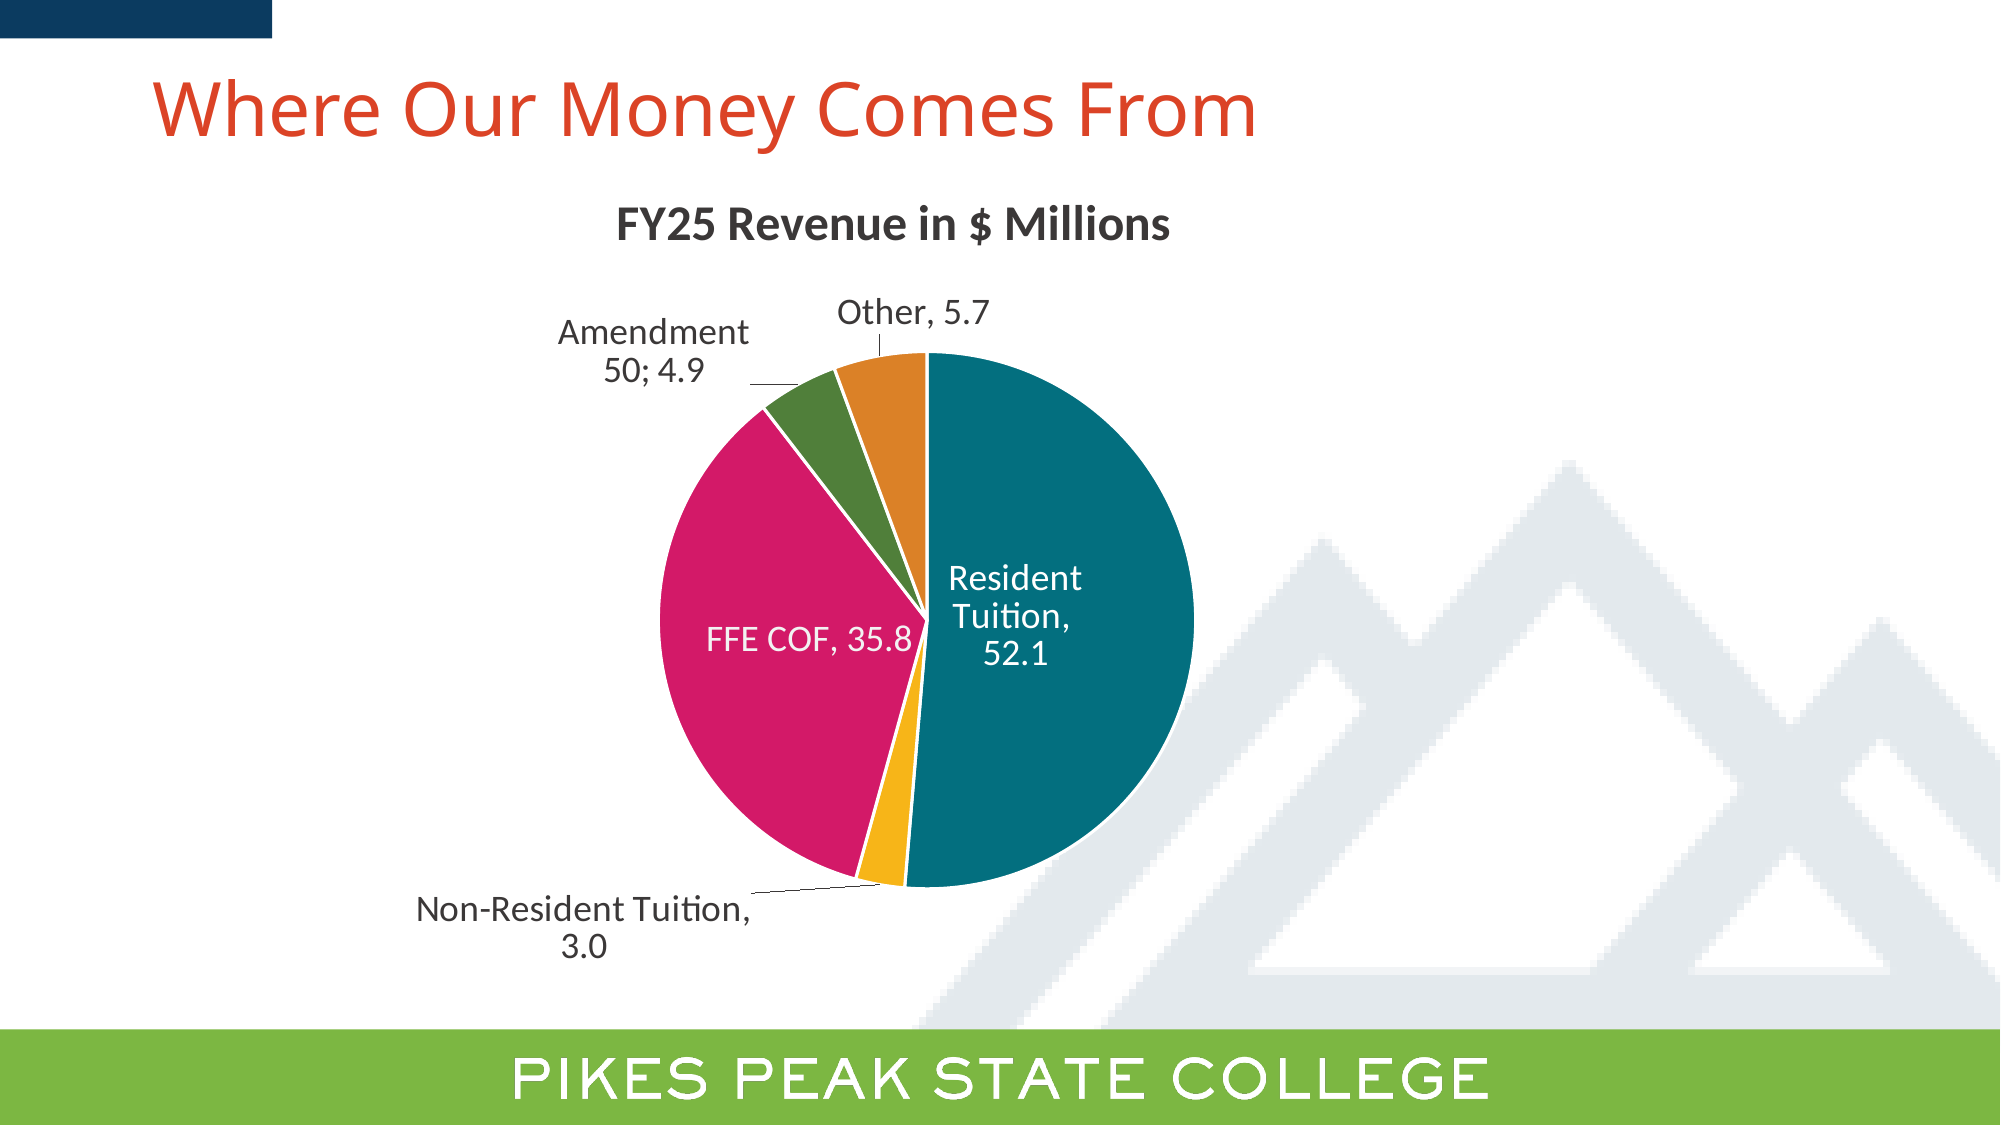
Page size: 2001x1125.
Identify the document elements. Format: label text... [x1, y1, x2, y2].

title Where Our Money Comes From [137, 36, 1863, 188]
chart [407, 187, 1497, 987]
